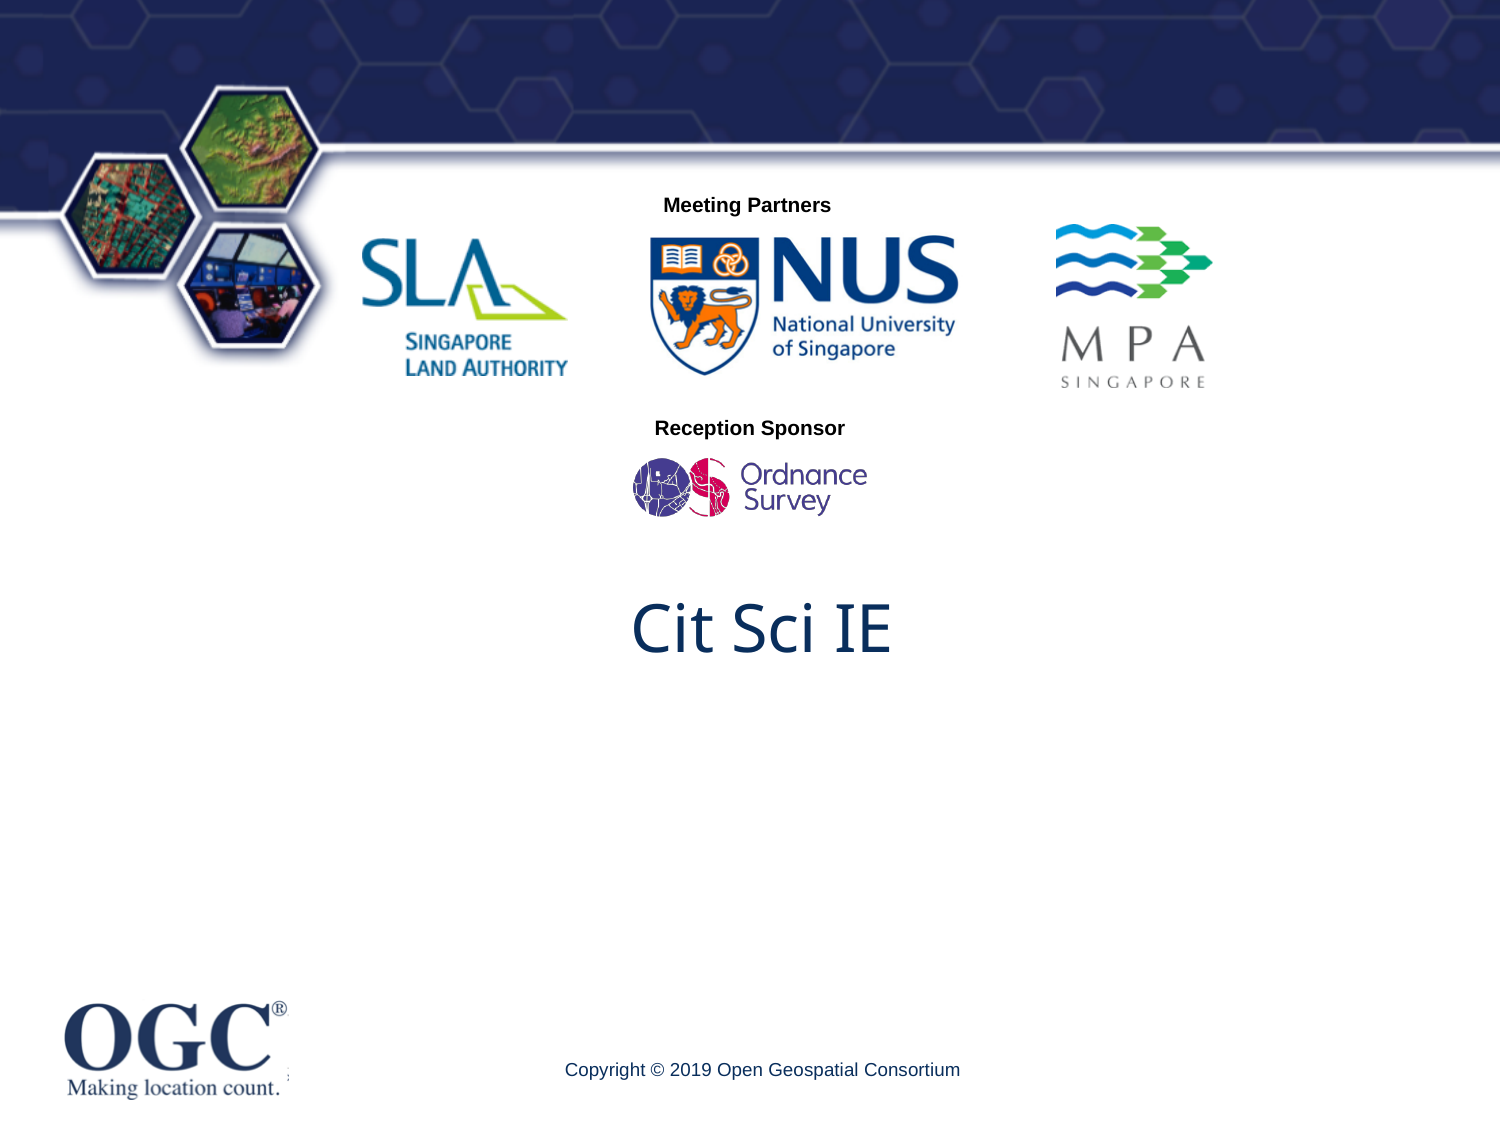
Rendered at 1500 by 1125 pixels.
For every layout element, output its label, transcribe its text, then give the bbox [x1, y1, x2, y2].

picture [62, 999, 289, 1100]
picture [633, 458, 867, 517]
footer Copyright © 2019 Open Geospatial Consortium [493, 1049, 1032, 1101]
title Cit Sci IE [124, 537, 1401, 726]
picture [0, 0, 1500, 388]
